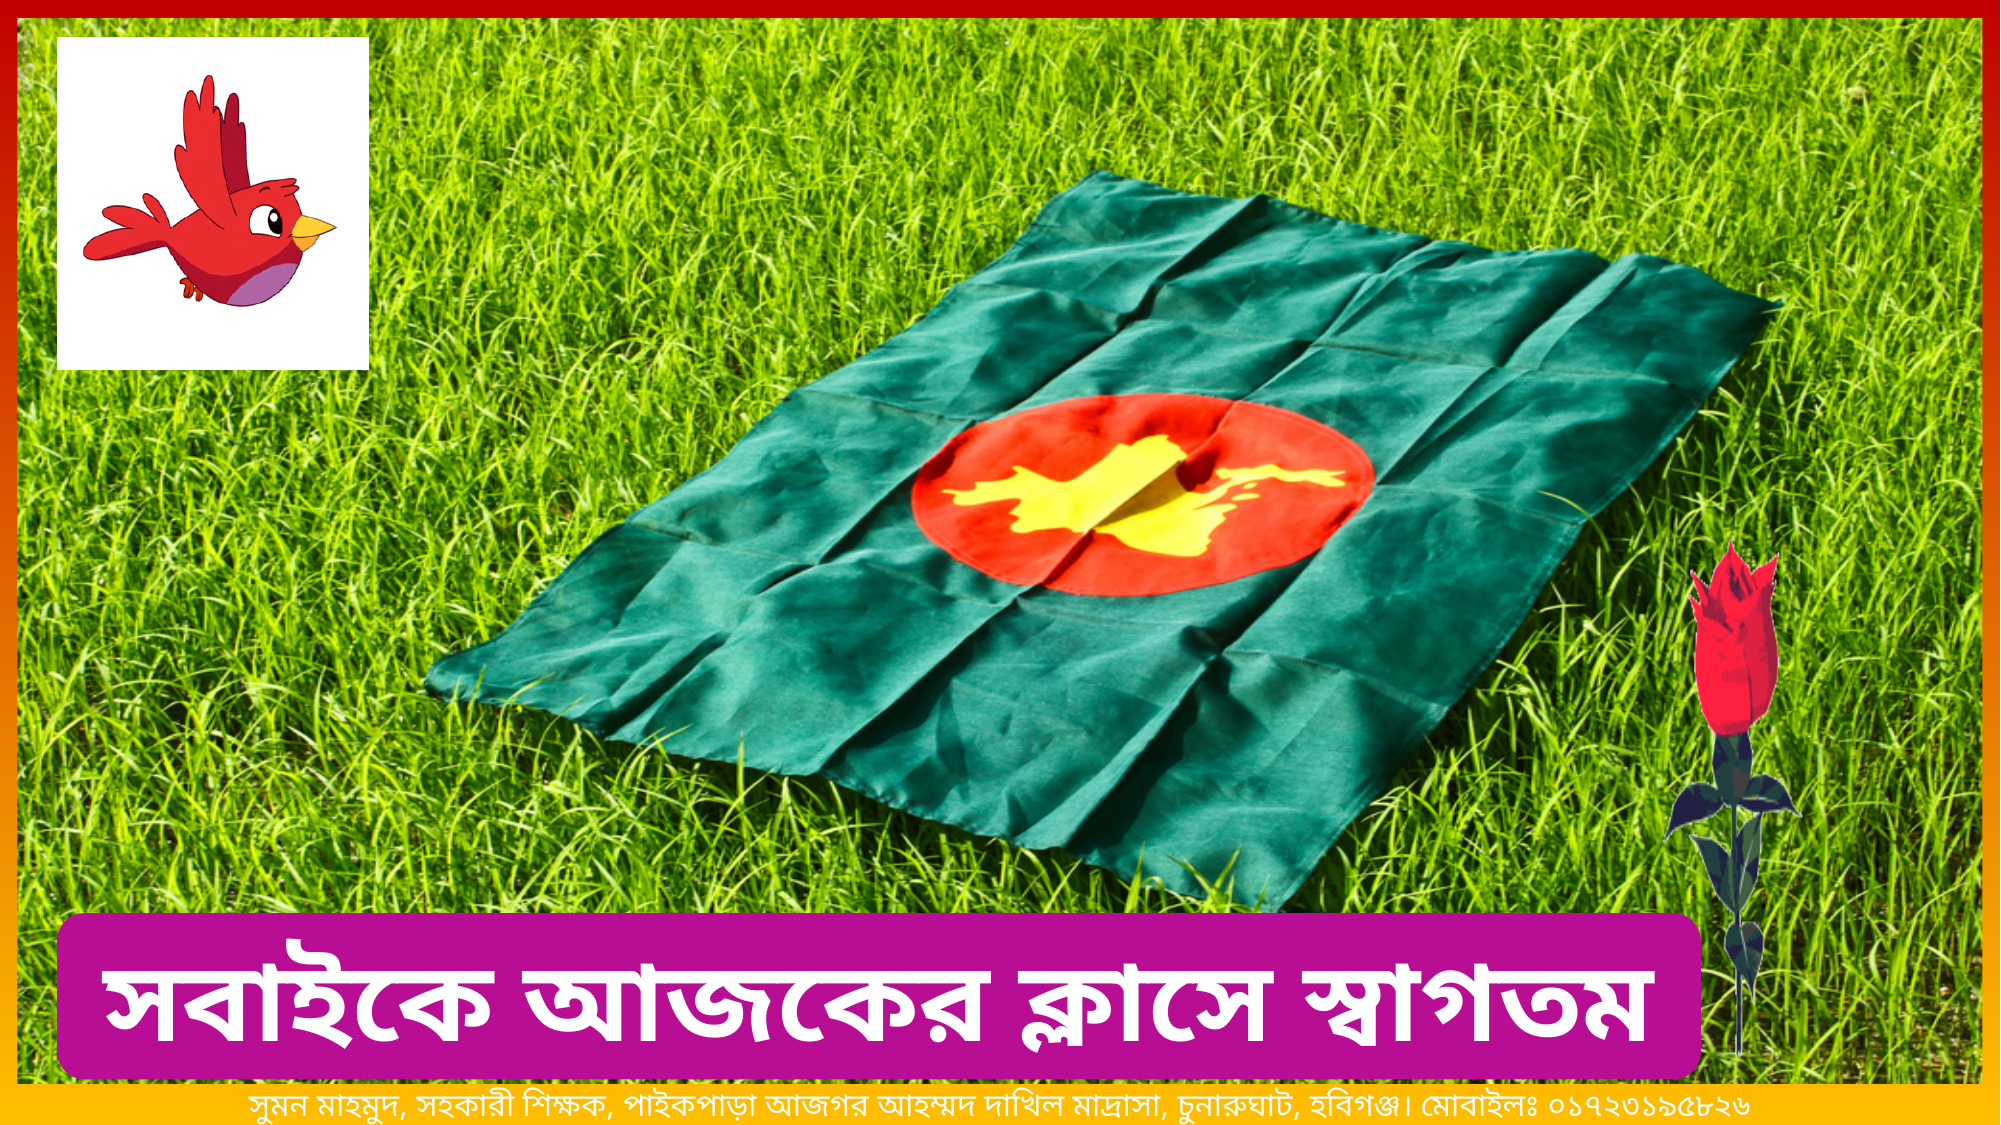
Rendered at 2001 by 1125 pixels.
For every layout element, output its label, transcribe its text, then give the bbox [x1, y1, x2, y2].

text_box সুমন মাহমুদ, সহকারী শিক্ষক, পাইকপাড়া আজগর আহম্মদ দাখিল মাদ্রাসা, চুনারুঘাট, হবিগঞ্জ। মোবাইলঃ ০১৭২৩১৯৫৮২৬ [0, 1078, 2000, 1125]
text_box সবাইকে আজকের ক্লাসে স্বাগতম [57, 913, 1682, 1080]
picture [57, 37, 369, 370]
picture [1522, 478, 1960, 1078]
text_box [16, 18, 1983, 1078]
